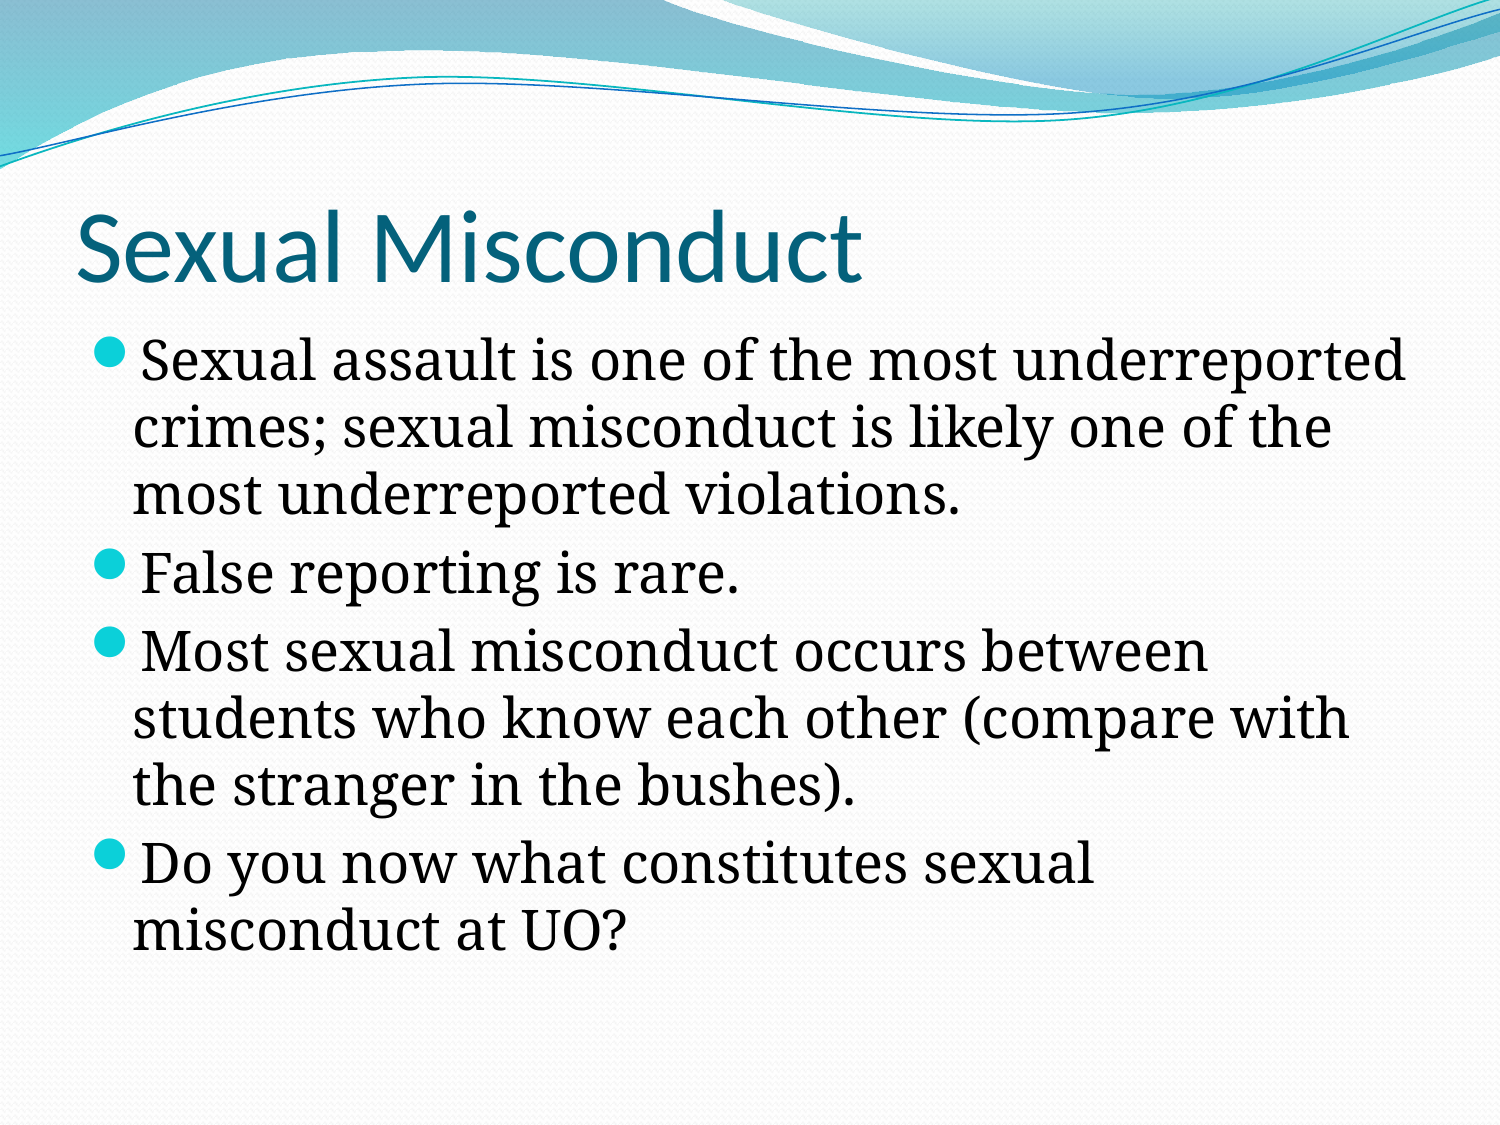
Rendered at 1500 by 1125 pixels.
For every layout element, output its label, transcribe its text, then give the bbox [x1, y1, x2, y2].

title Sexual Misconduct [75, 115, 1425, 303]
list Sexual assault is one of the most underreported crimes; sexual misconduct is likely one of the most underreported violations. False reporting is rare. Most sexual misconduct occurs between students who know each other (compare with the stranger in the bushes). Do you now what constitutes sexual misconduct at UO? [75, 317, 1425, 1038]
